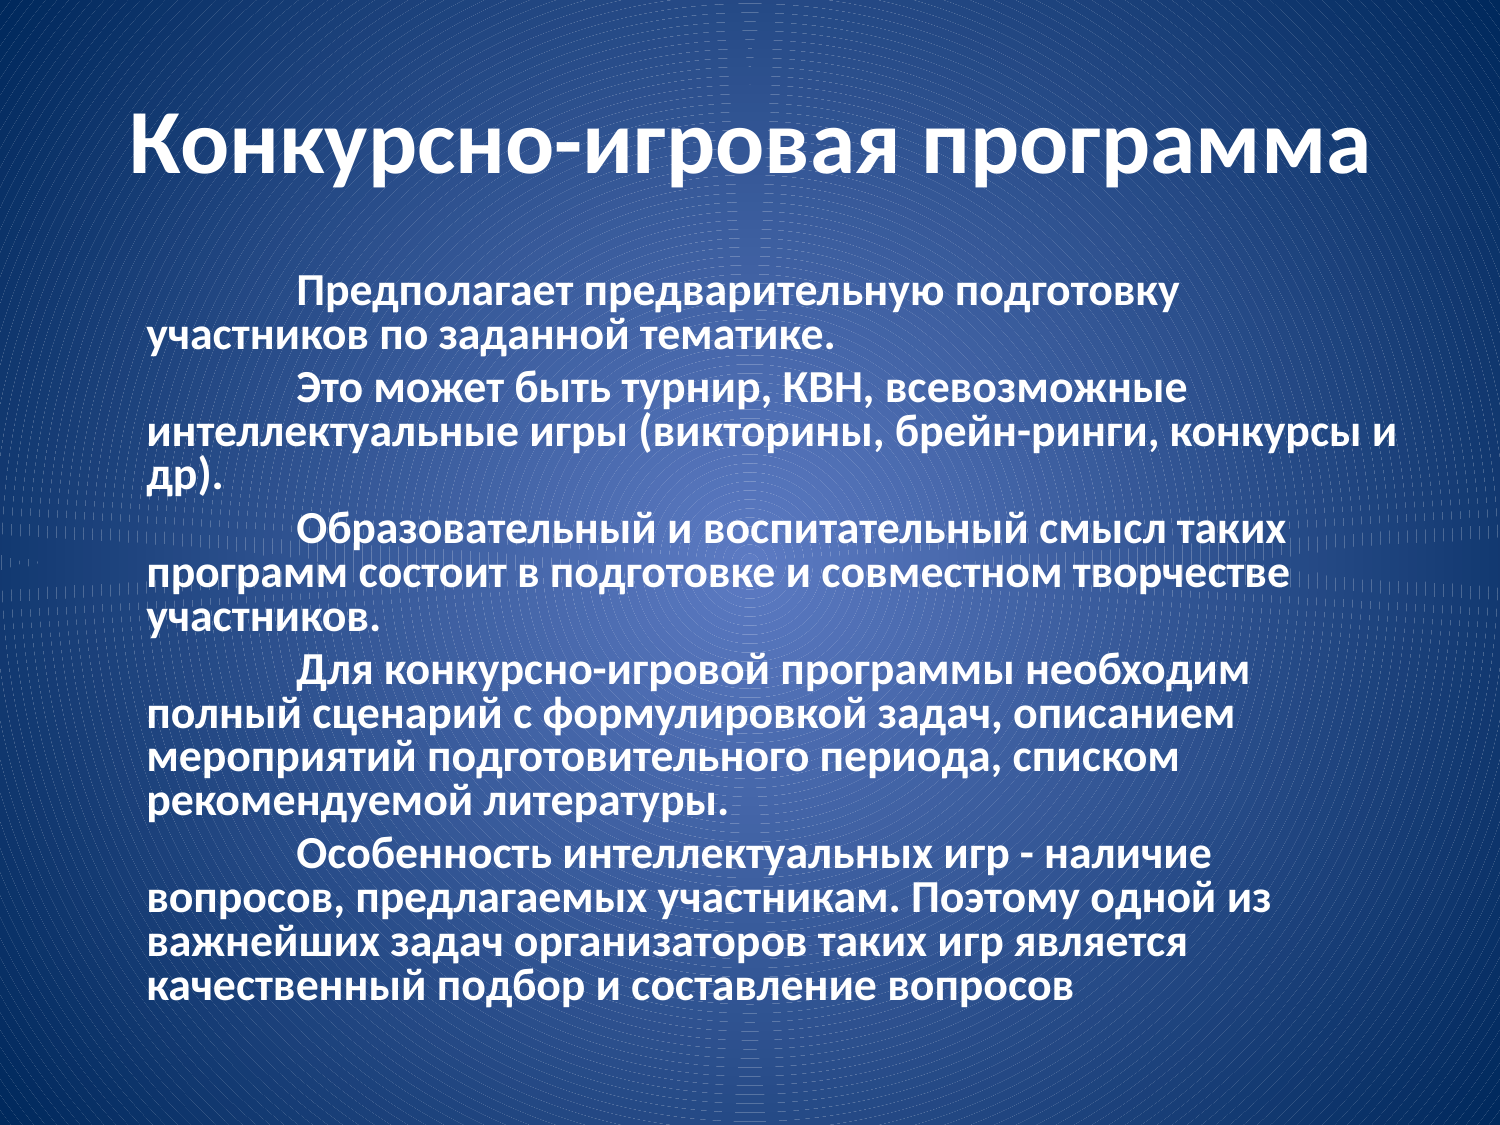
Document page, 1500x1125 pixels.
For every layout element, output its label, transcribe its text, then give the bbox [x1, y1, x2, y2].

list Предполагает предварительную подготовку участников по заданной тематике. Это может быть турнир, КВН, всевозможные интеллектуальные игры (викторины, брейн-ринги, конкурсы и др). Образовательный и воспитательный смысл таких программ состоит в подготовке и совместном творчестве участников. Для конкурсно-игровой программы необходим полный сценарий с формулировкой задач, описанием мероприятий подготовительного периода, списком рекомендуемой литературы. Особенность интеллектуальных игр - наличие вопросов, предлагаемых участникам. Поэтому одной из важнейших задач организаторов таких игр является качественный подбор и составление вопросов [74, 262, 1426, 1059]
title Конкурсно-игровая программа [76, 42, 1428, 231]
